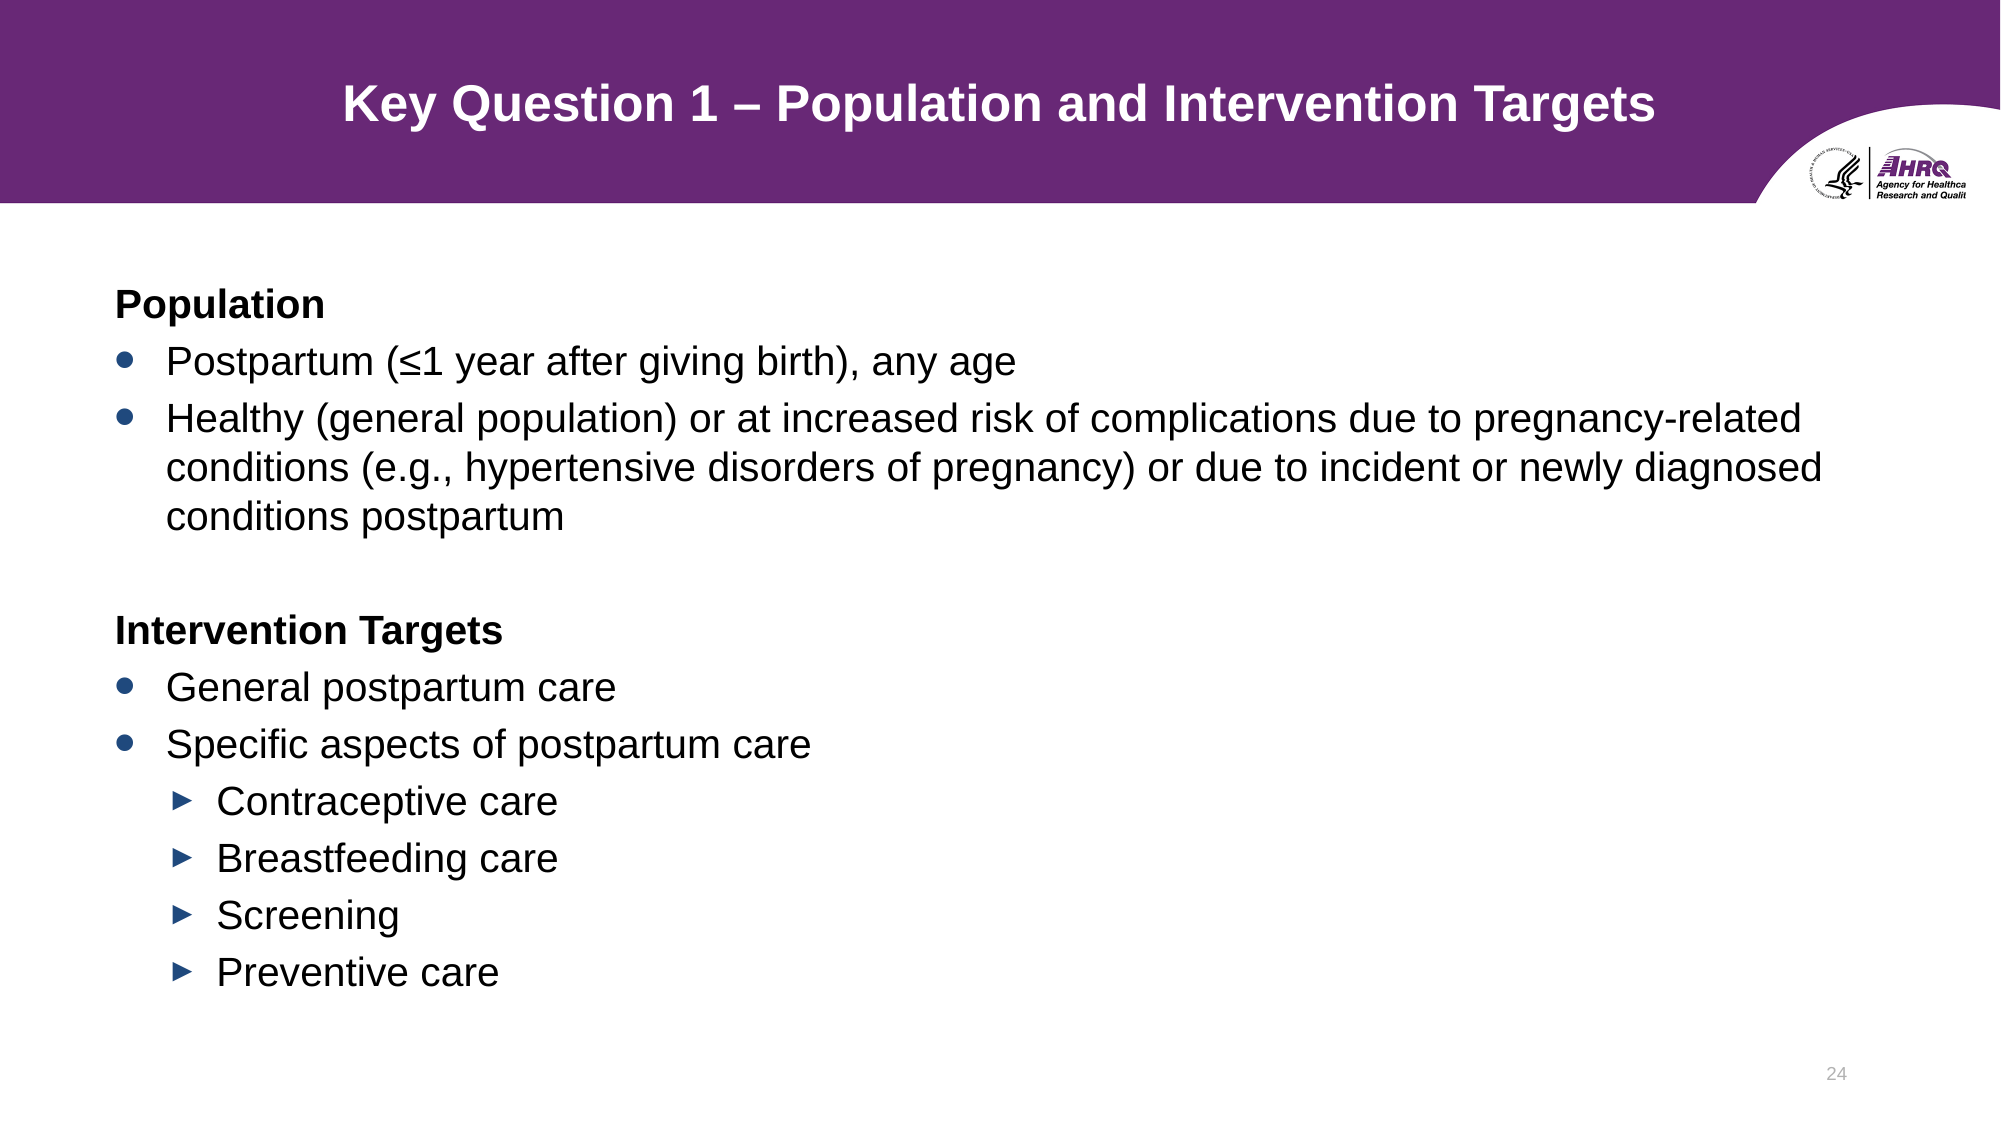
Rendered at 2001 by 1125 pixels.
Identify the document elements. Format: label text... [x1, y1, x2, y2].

title Key Question 1 – Population and Intervention Targets [275, 50, 1725, 152]
slide_number 24 [1412, 1042, 1863, 1103]
picture [0, 0, 2001, 1125]
list Population Postpartum (≤1 year after giving birth), any age Healthy (general population) or at increased risk of complications due to pregnancy-related conditions (e.g., hypertensive disorders of pregnancy) or due to incident or newly diagnosed conditions postpartum Intervention Targets General postpartum care Specific aspects of postpartum care Contraceptive care Breastfeeding care Screening Preventive care [99, 270, 1900, 1013]
